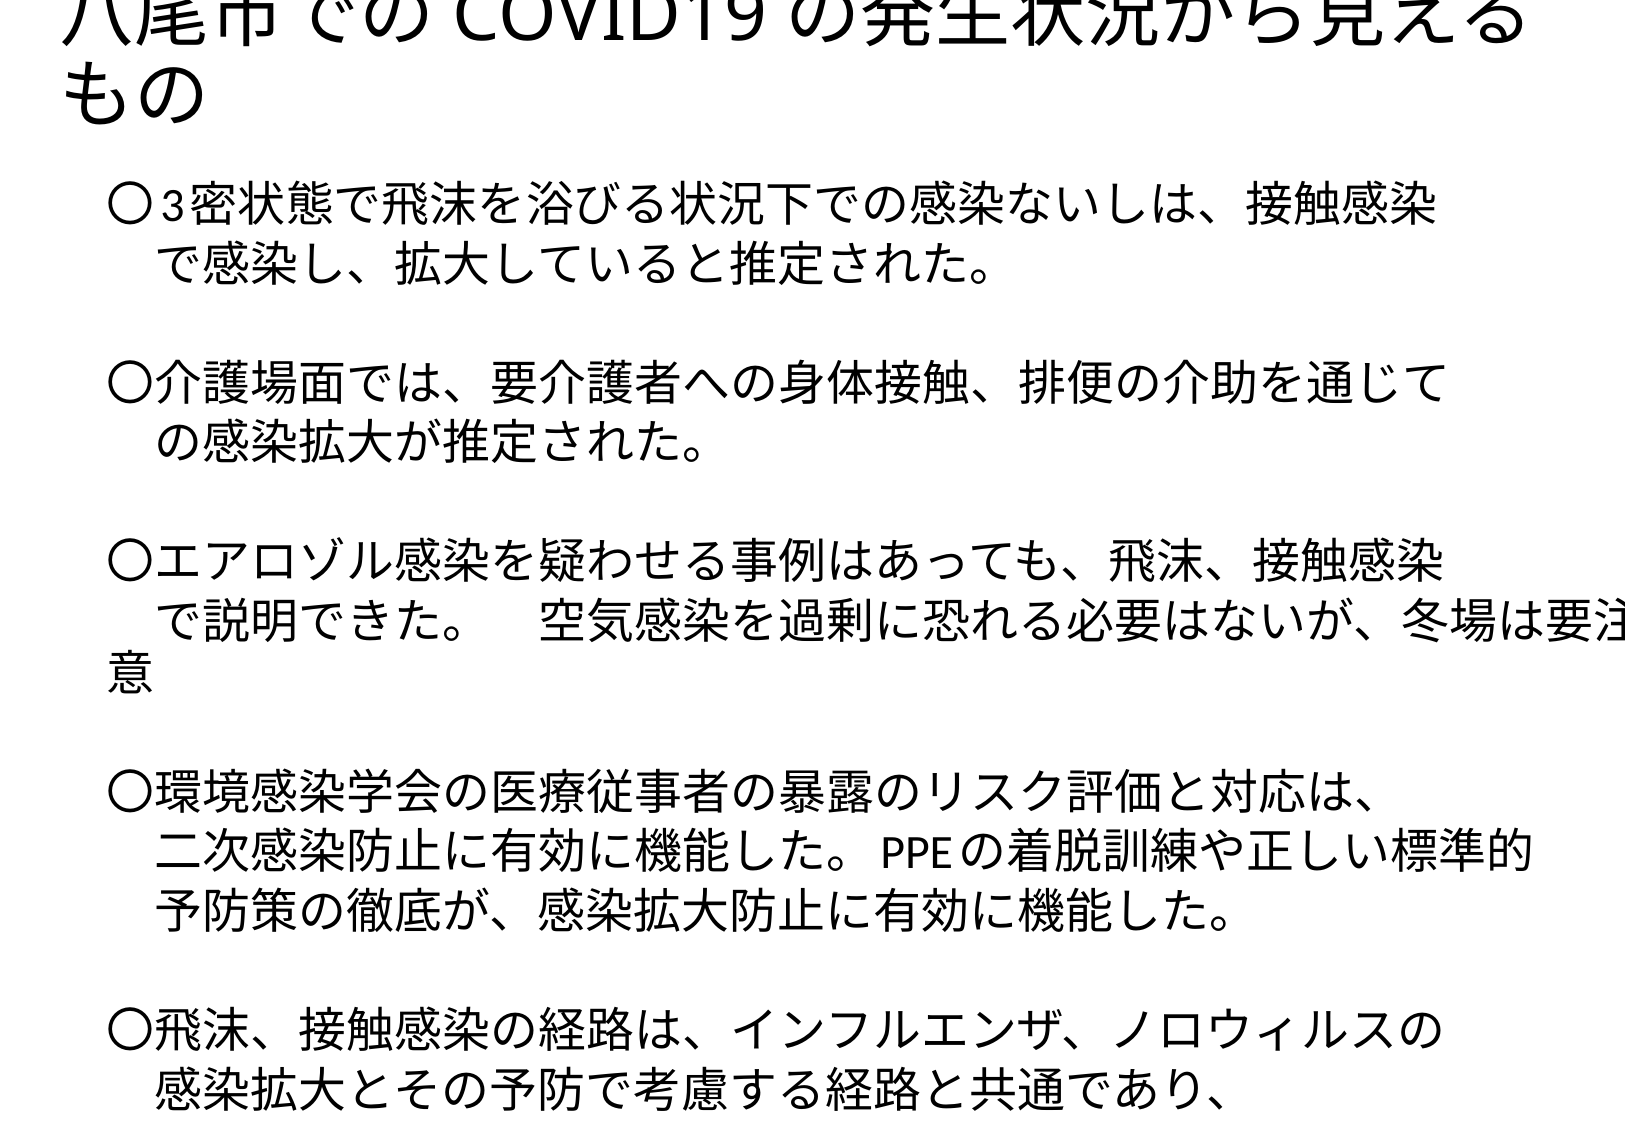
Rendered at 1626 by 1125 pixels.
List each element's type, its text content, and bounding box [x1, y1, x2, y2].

title 八尾市でのCOVID19の発生状況から見えるもの [44, 0, 1581, 166]
list 〇3密状態で飛沫を浴びる状況下での感染ないしは、接触感染 で感染し、拡大していると推定された。 〇介護場面では、要介護者への身体接触、排便の介助を通じて の感染拡大が推定された。 〇エアロゾル感染を疑わせる事例はあっても、飛沫、接触感染 で説明できた。 空気感染を過剰に恐れる必要はないが、冬場は要注意 〇環境感染学会の医療従事者の暴露のリスク評価と対応は、 二次感染防止に有効に機能した。PPEの着脱訓練や正しい標準的 予防策の徹底が、感染拡大防止に有効に機能した。 〇飛沫、接触感染の経路は、インフルエンザ、ノロウィルスの 感染拡大とその予防で考慮する経路と共通であり、 感染防御が有効に機能したと推定される好事例があった。 [91, 172, 1625, 1125]
